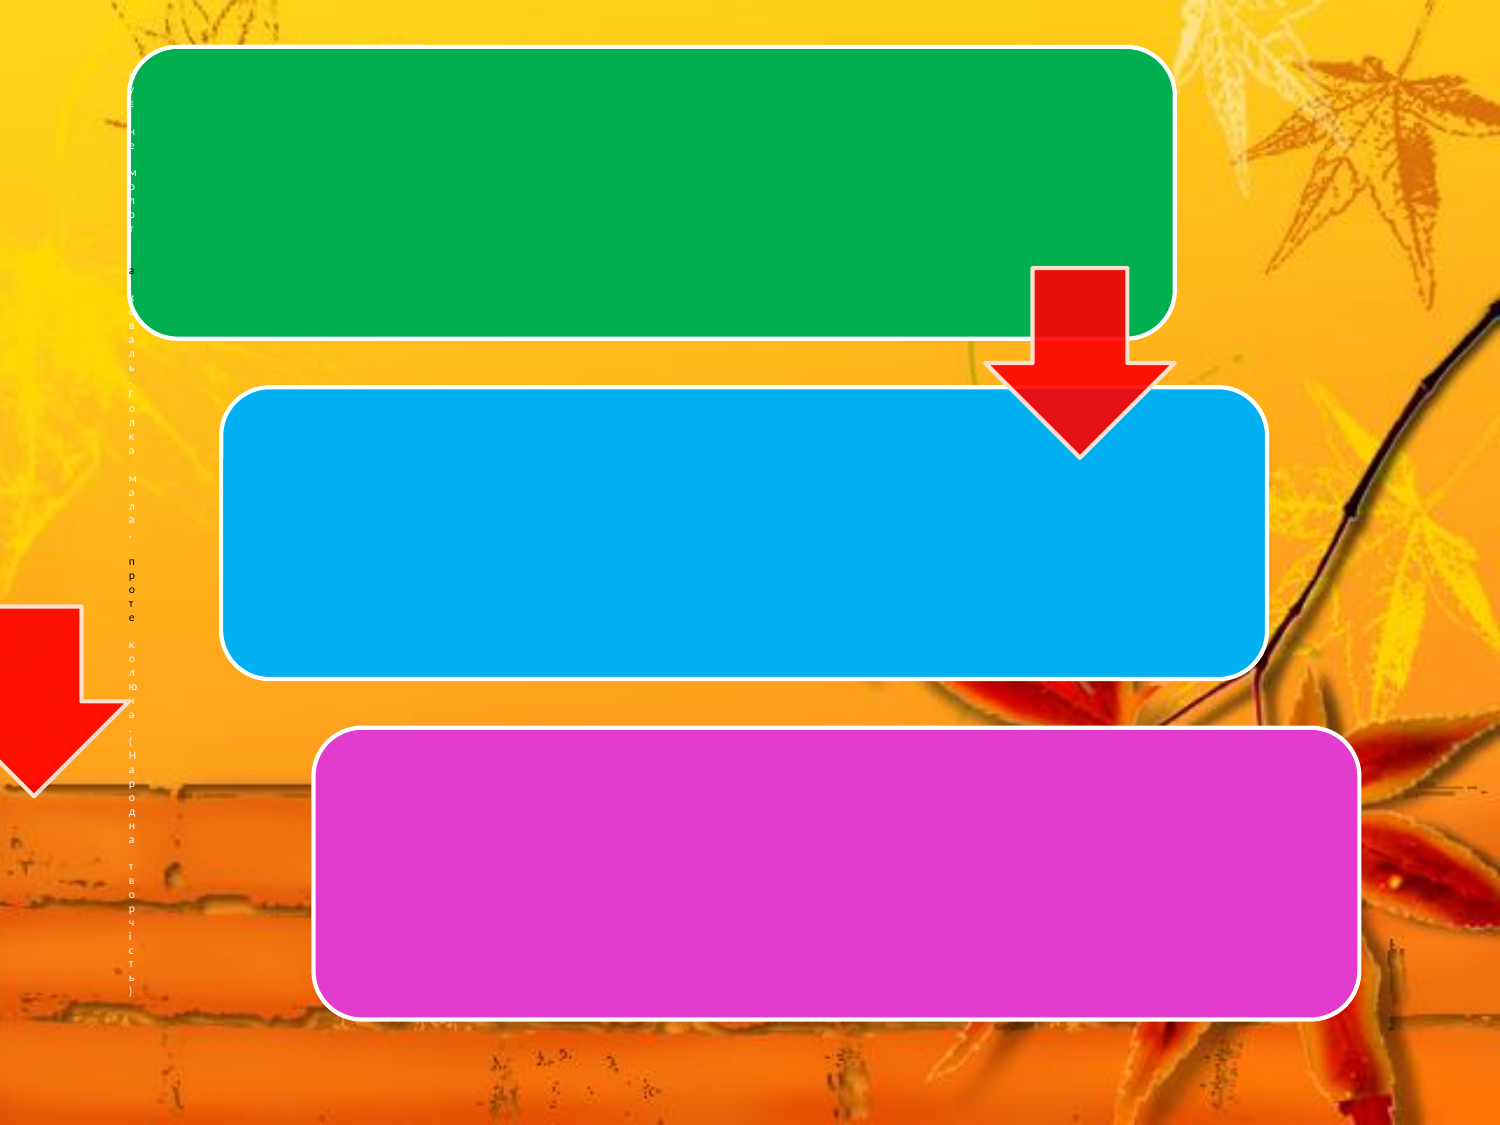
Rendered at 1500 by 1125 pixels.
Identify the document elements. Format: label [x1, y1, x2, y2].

text_box [128, 46, 1360, 1020]
picture [0, 0, 1500, 1125]
